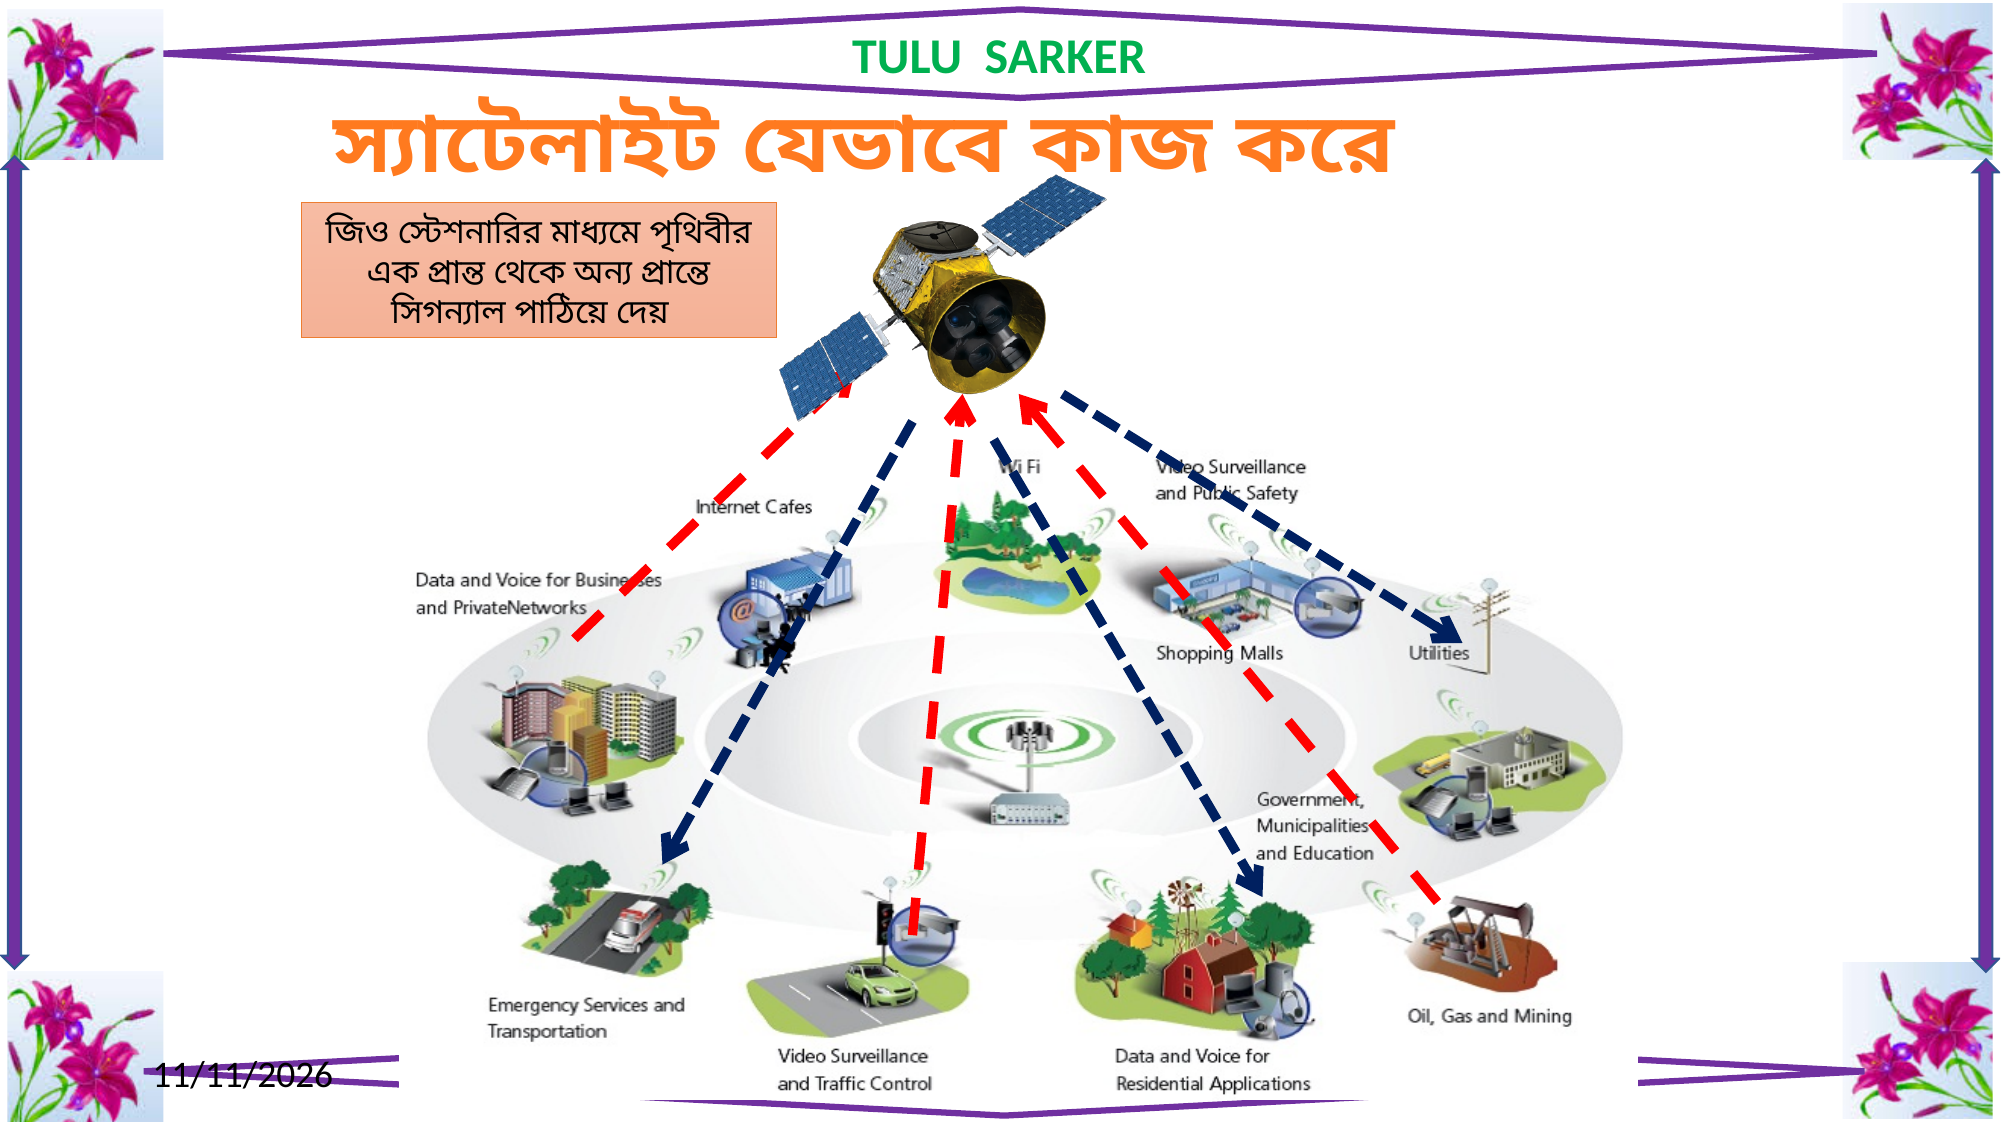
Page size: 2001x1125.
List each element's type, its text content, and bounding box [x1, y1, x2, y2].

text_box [993, 439, 1263, 898]
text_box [1018, 643, 1438, 903]
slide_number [137, 1042, 588, 1103]
picture [7, 971, 164, 1122]
picture [1842, 962, 1993, 1119]
slide_number 9 [1412, 1042, 1863, 1103]
title স্যাটেলাইট যেভাবে কাজ করে [318, 81, 1669, 211]
picture [1842, 3, 1993, 160]
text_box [1144, 393, 1463, 643]
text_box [912, 440, 963, 936]
picture [7, 9, 164, 160]
picture [399, 155, 1638, 1100]
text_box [662, 421, 913, 865]
text_box জিও স্টেশনারির মাধ্যমে পৃথিবীর এক প্রান্ত থেকে অন্য প্রান্তে সিগন্যাল পাঠিয়ে দেয় [301, 202, 742, 338]
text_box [574, 368, 742, 639]
